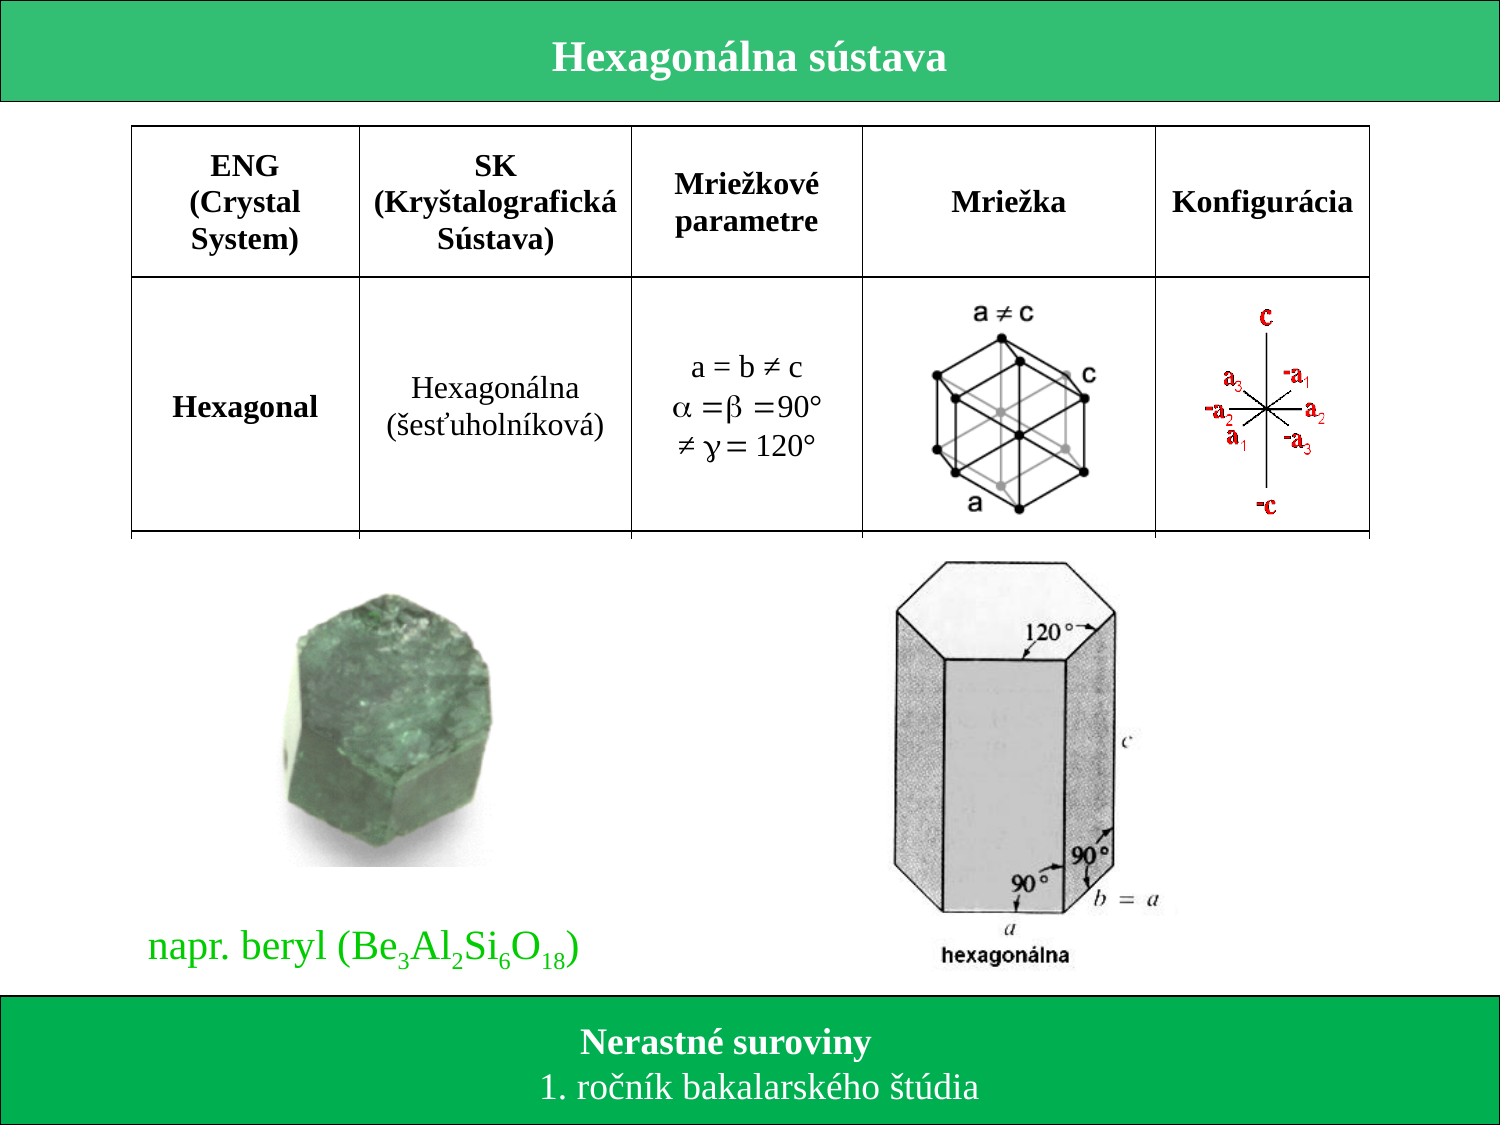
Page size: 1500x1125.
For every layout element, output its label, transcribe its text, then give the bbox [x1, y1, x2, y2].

picture [253, 573, 512, 868]
text_box Nerastné suroviny 1. ročník bakalarského štúdia [0, 996, 1500, 1125]
text_box Hexagonálna sústava [0, 0, 1500, 102]
text_box napr. beryl (Be3Al2Si6O18) [112, 910, 621, 982]
picture [111, 125, 1390, 985]
